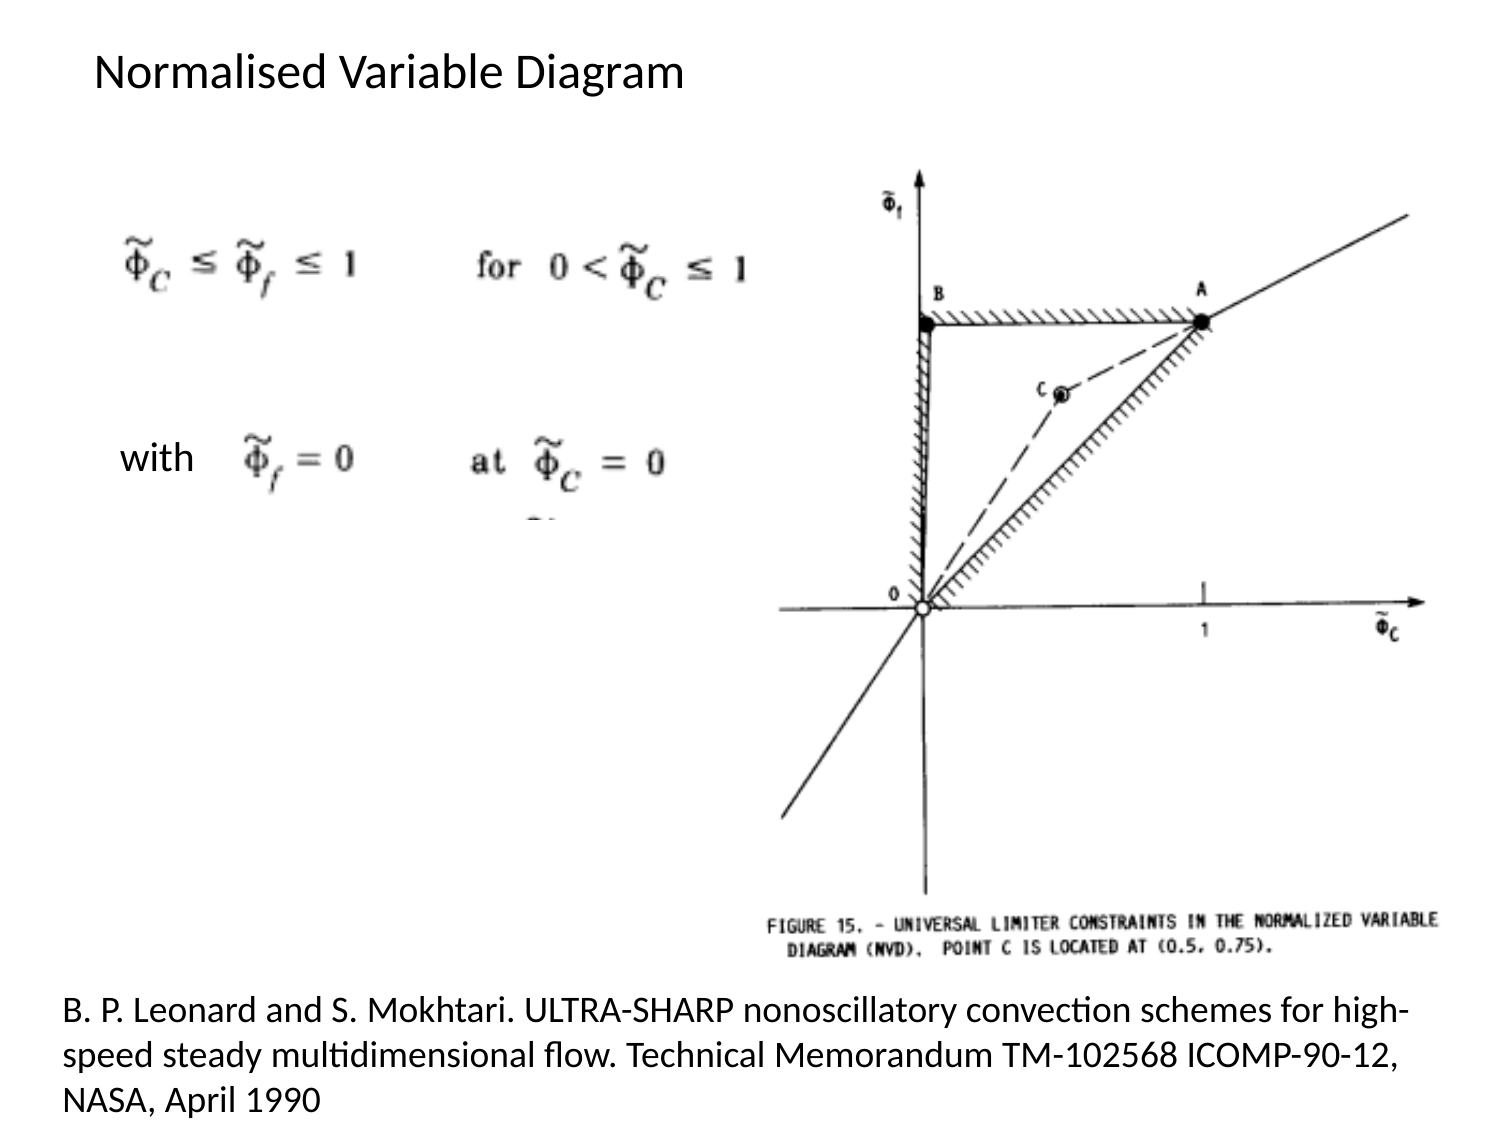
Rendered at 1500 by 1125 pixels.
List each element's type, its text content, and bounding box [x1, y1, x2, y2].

picture [73, 146, 1459, 988]
text_box B. P. Leonard and S. Mokhtari. ULTRA-SHARP nonoscillatory convection schemes for high-speed steady multidimensional flow. Technical Memorandum TM-102568 ICOMP-90-12, NASA, April 1990 [47, 978, 1500, 1125]
text_box Normalised Variable Diagram [79, 30, 1058, 106]
